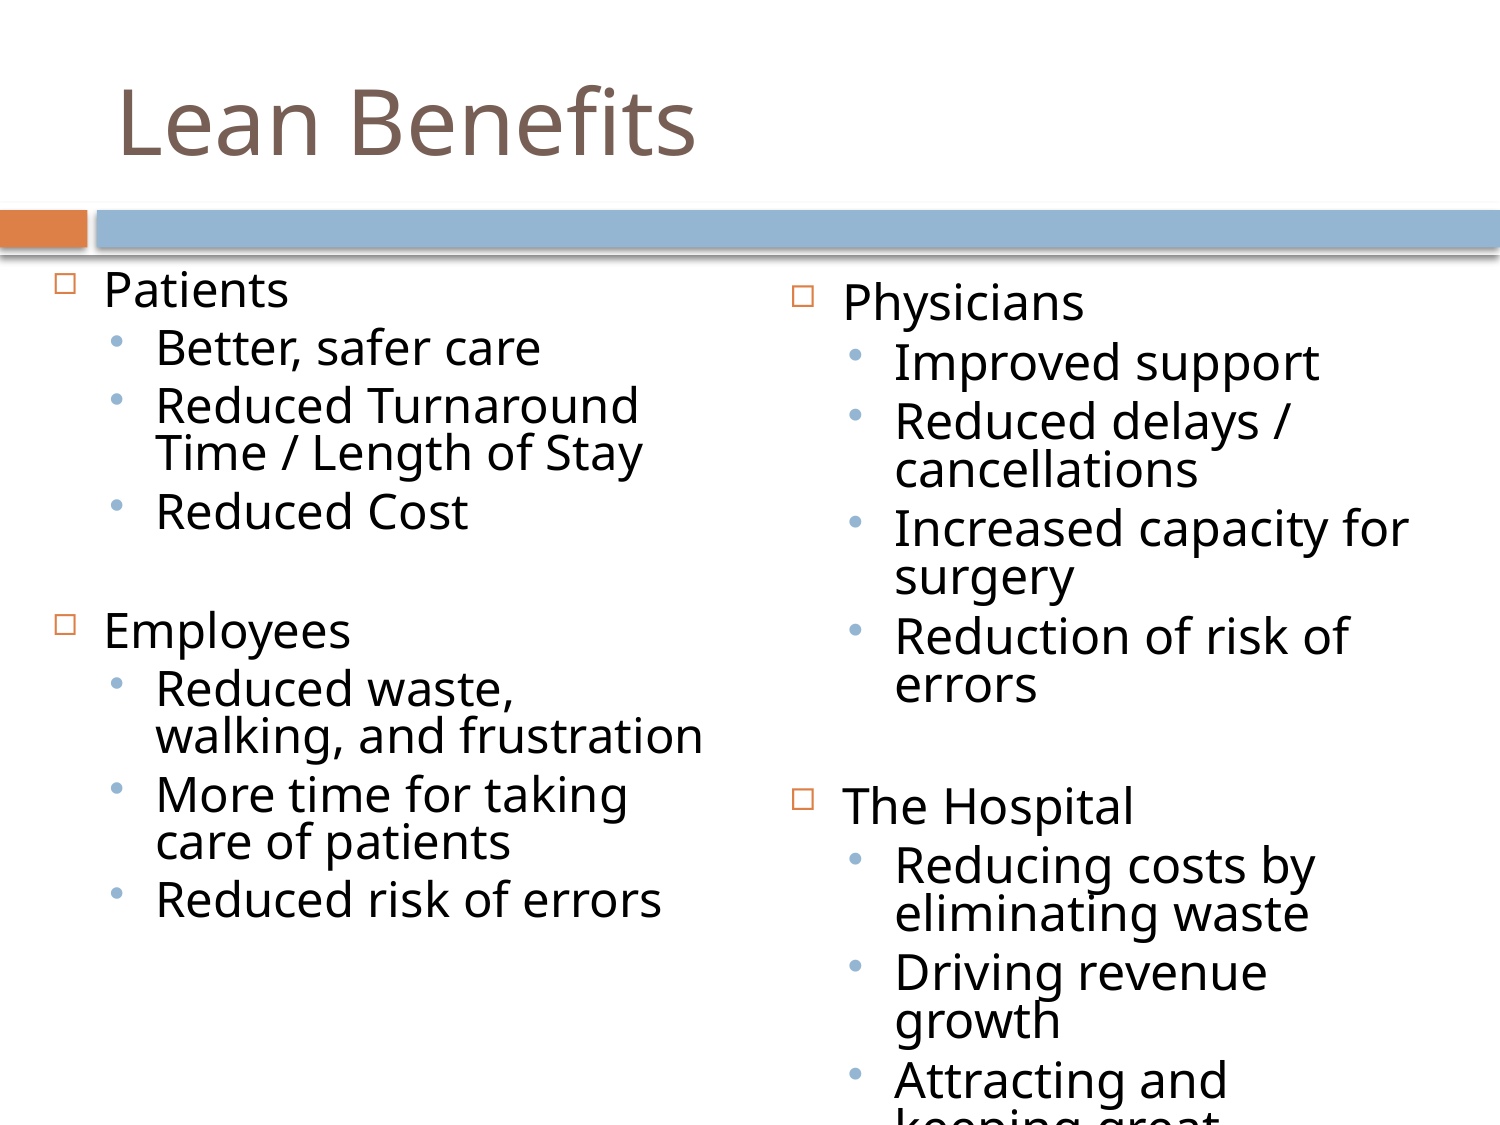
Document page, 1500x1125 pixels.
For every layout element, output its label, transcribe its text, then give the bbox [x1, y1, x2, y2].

title Lean Benefits [100, 37, 1438, 200]
text_box Patients Better, safer care Reduced Turnaround Time / Length of Stay Reduced Cost Employees Reduced waste, walking, and frustration More time for taking care of patients Reduced risk of errors [37, 262, 724, 988]
text_box Physicians Improved support Reduced delays / cancellations Increased capacity for surgery Reduction of risk of errors The Hospital Reducing costs by eliminating waste Driving revenue growth Attracting and keeping great employees [774, 274, 1437, 1013]
